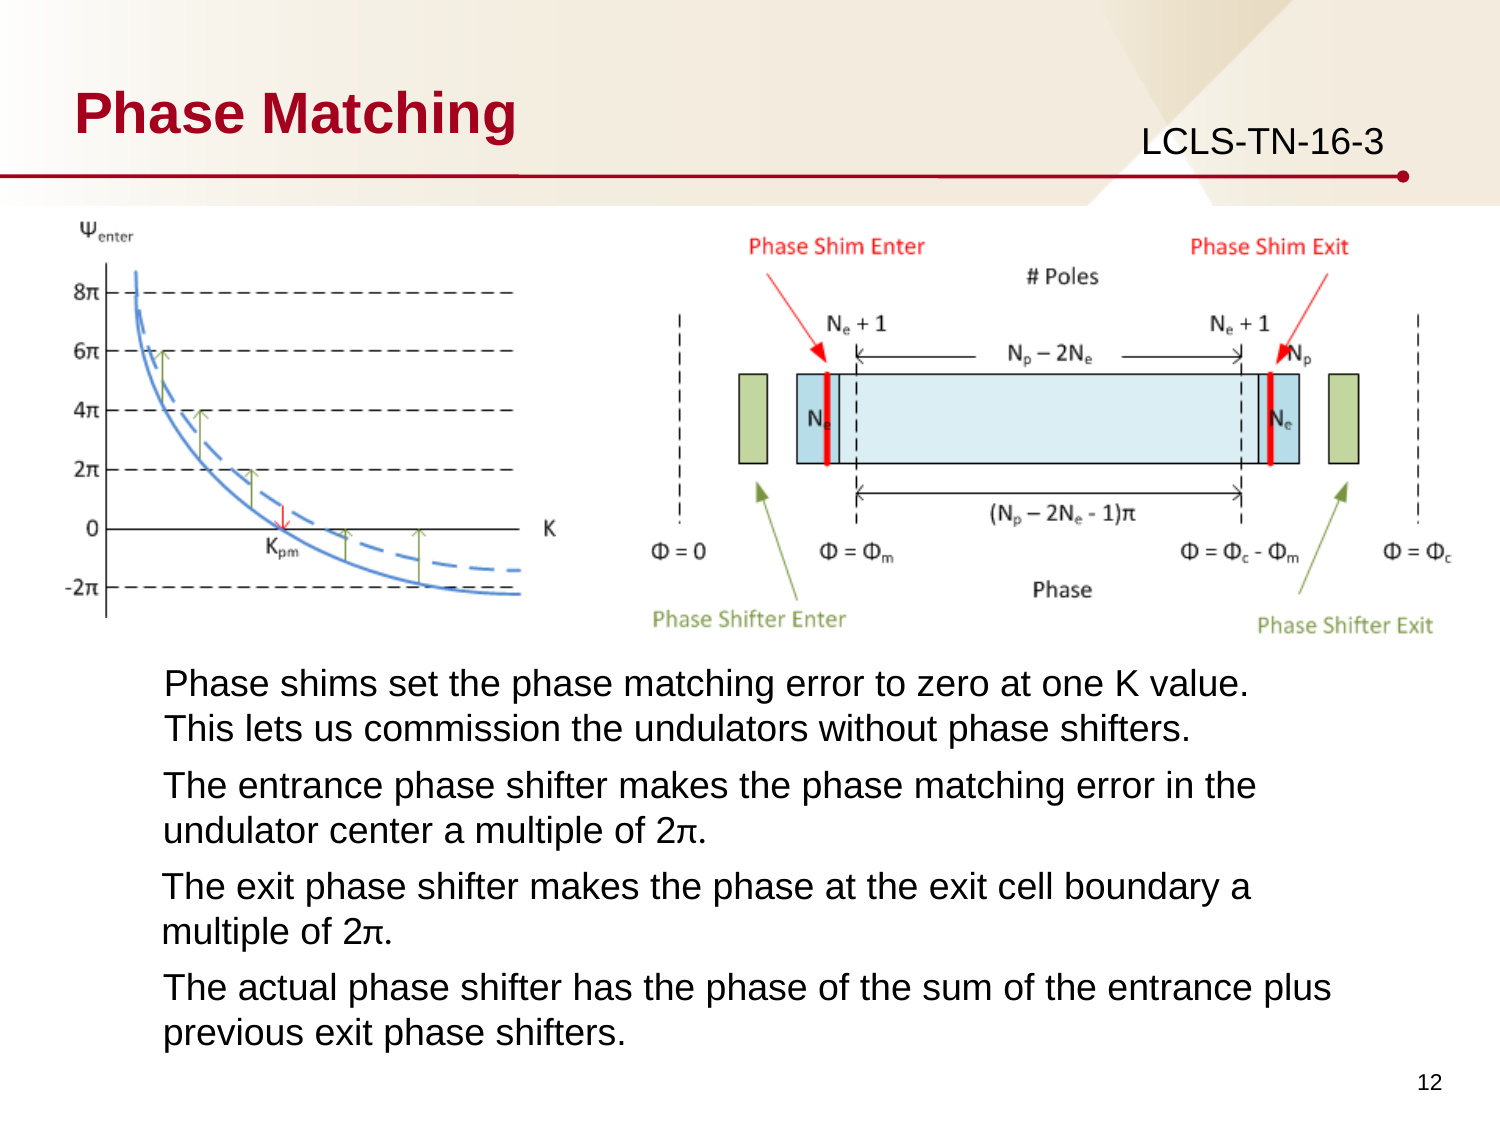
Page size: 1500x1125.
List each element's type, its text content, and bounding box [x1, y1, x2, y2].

picture [0, 0, 1500, 206]
text_box The exit phase shifter makes the phase at the exit cell boundary a multiple of 2π. [146, 854, 1329, 960]
slide_number 12 [1405, 1036, 1458, 1125]
text_box Phase shims set the phase matching error to zero at one K value. This lets us commission the undulators without phase shifters. [149, 651, 1360, 753]
text_box The actual phase shifter has the phase of the sum of the entrance plus previous exit phase shifters. [148, 955, 1407, 1061]
picture [65, 210, 557, 618]
text_box The entrance phase shifter makes the phase matching error in the undulator center a multiple of 2π. [148, 753, 1367, 858]
title Phase Matching [74, 21, 1404, 145]
picture [651, 228, 1453, 640]
text_box LCLS-TN-16-3 [1126, 109, 1400, 170]
